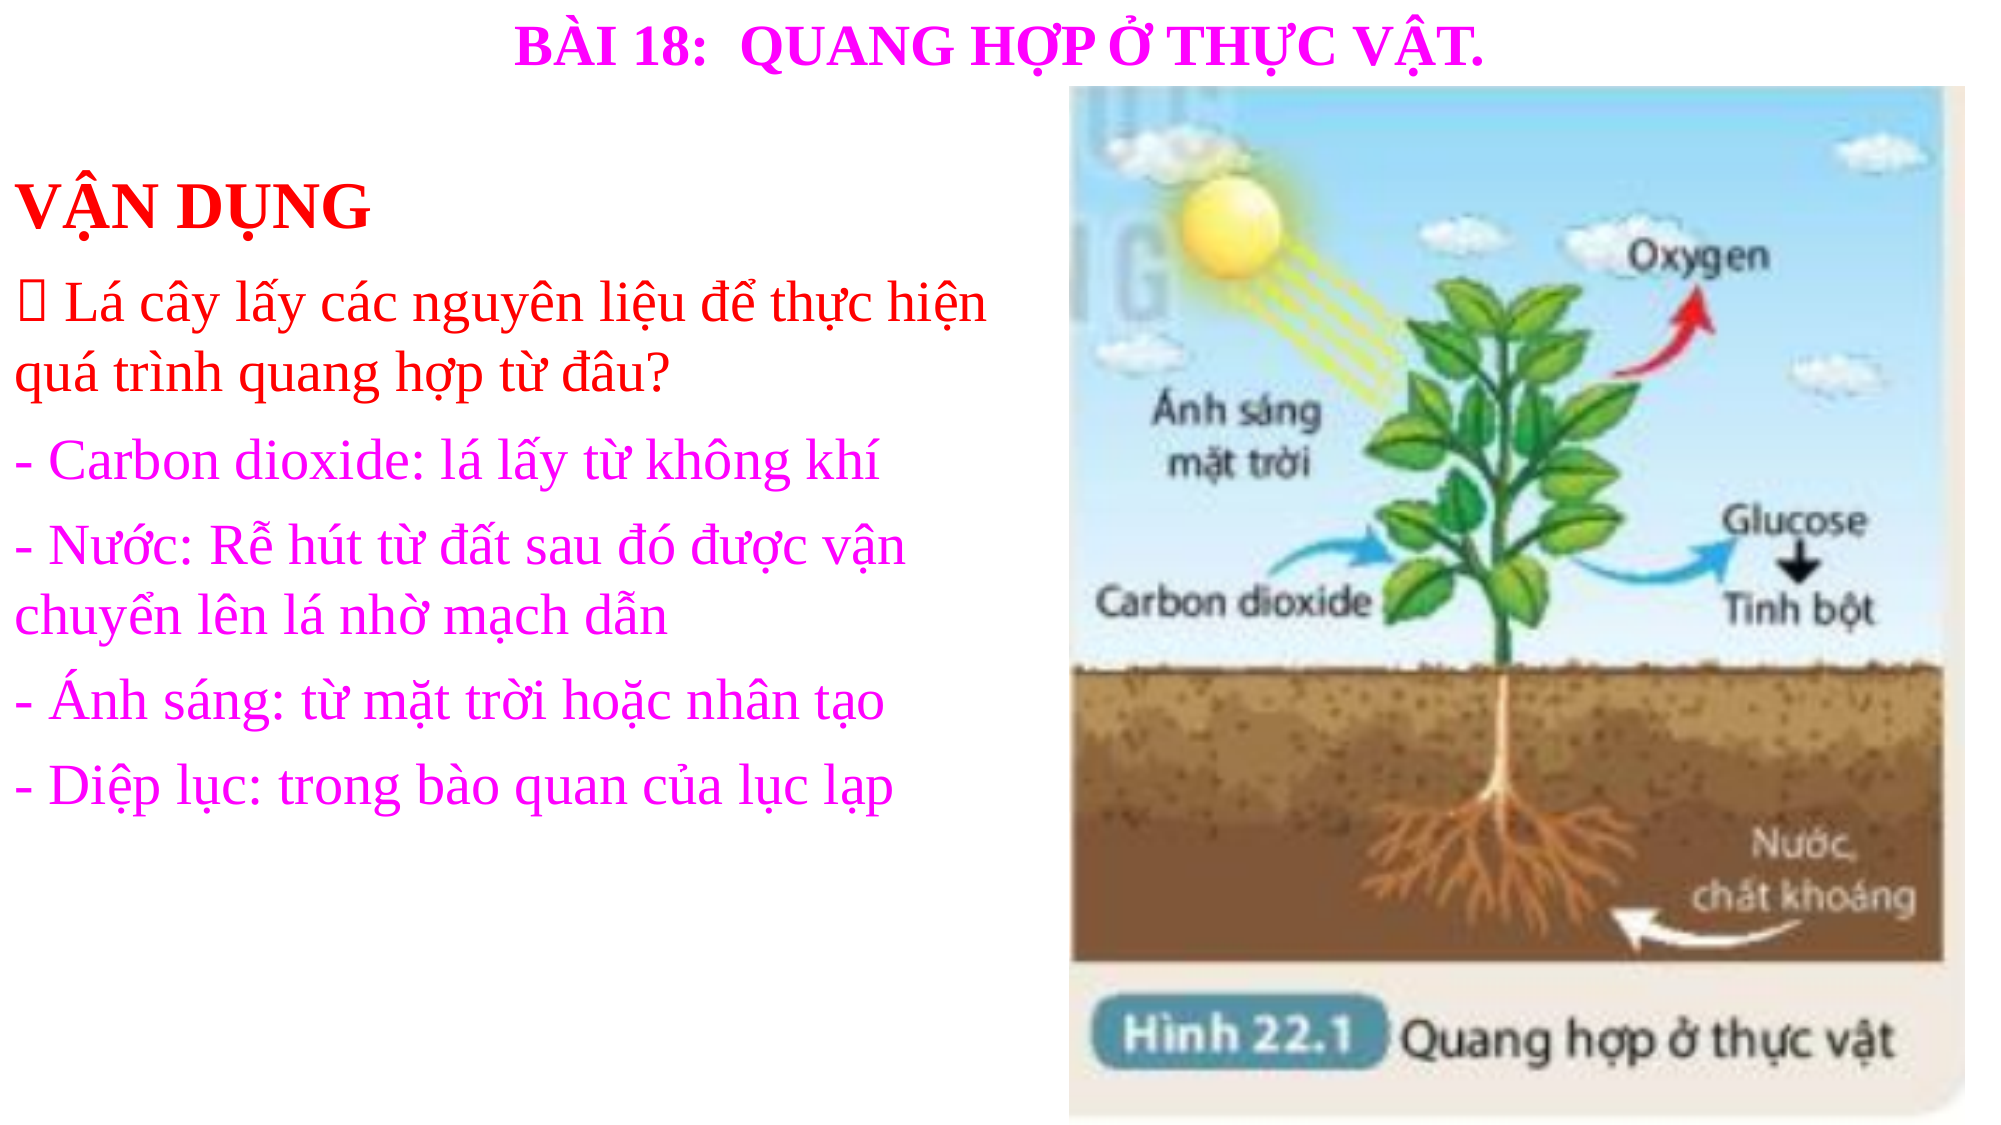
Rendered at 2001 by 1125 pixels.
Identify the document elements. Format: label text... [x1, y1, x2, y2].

text_box VẬN DỤNG [0, 154, 412, 250]
text_box  Lá cây lấy các nguyên liệu để thực hiện quá trình quang hợp từ đâu? [0, 255, 1038, 411]
text_box - Diệp lục: trong bào quan của lục lạp [0, 739, 991, 824]
text_box - Ánh sáng: từ mặt trời hoặc nhân tạo [0, 653, 991, 739]
text_box - Nước: Rễ hút từ đất sau đó được vận chuyển lên lá nhờ mạch dẫn [0, 498, 991, 653]
picture [1069, 86, 1965, 1125]
text_box BÀI 18: QUANG HỢP Ở THỰC VẬT. [0, 0, 2000, 85]
text_box - Carbon dioxide: lá lấy từ không khí [0, 414, 991, 498]
